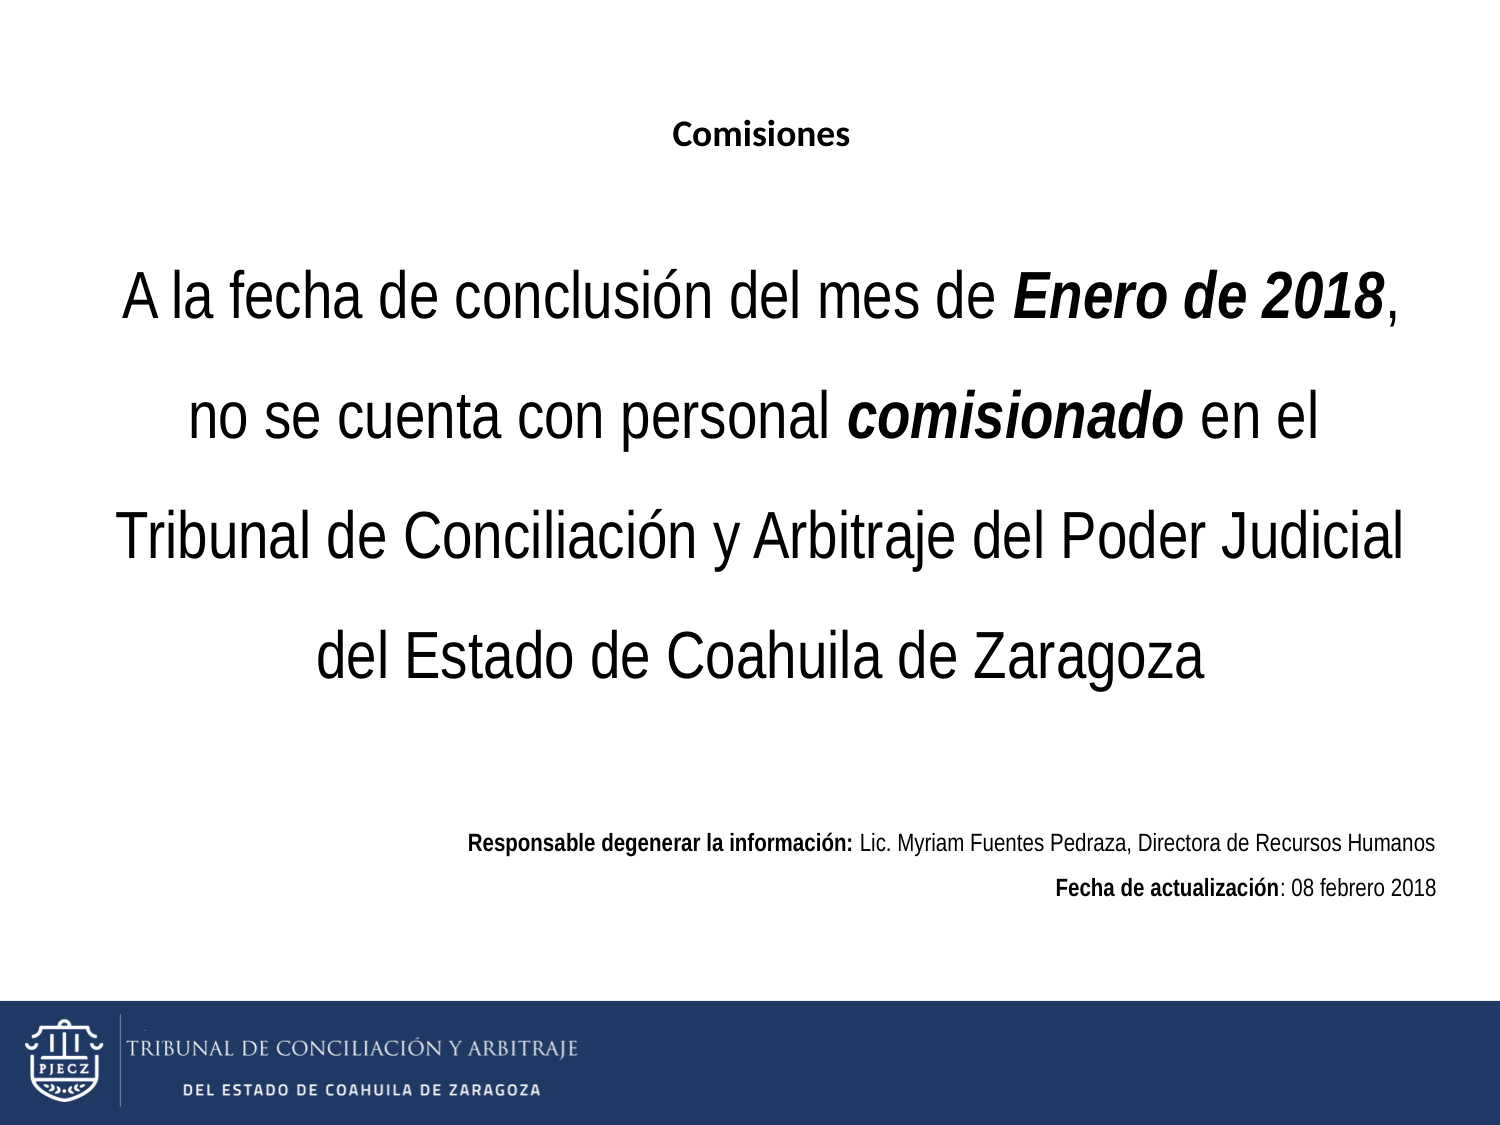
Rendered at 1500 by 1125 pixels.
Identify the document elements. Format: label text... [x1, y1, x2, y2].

picture [0, 0, 1500, 1125]
text_box Comisiones [511, 101, 1012, 162]
text_box A la fecha de conclusión del mes de Enero de 2018, no se cuenta con personal comisionado en el Tribunal de Conciliación y Arbitraje del Poder Judicial del Estado de Coahuila de Zaragoza Responsable degenerar la información: Lic. Myriam Fuentes Pedraza, Directora de Recursos Humanos Fecha de actualización: 08 febrero 2018 [71, 204, 1452, 909]
